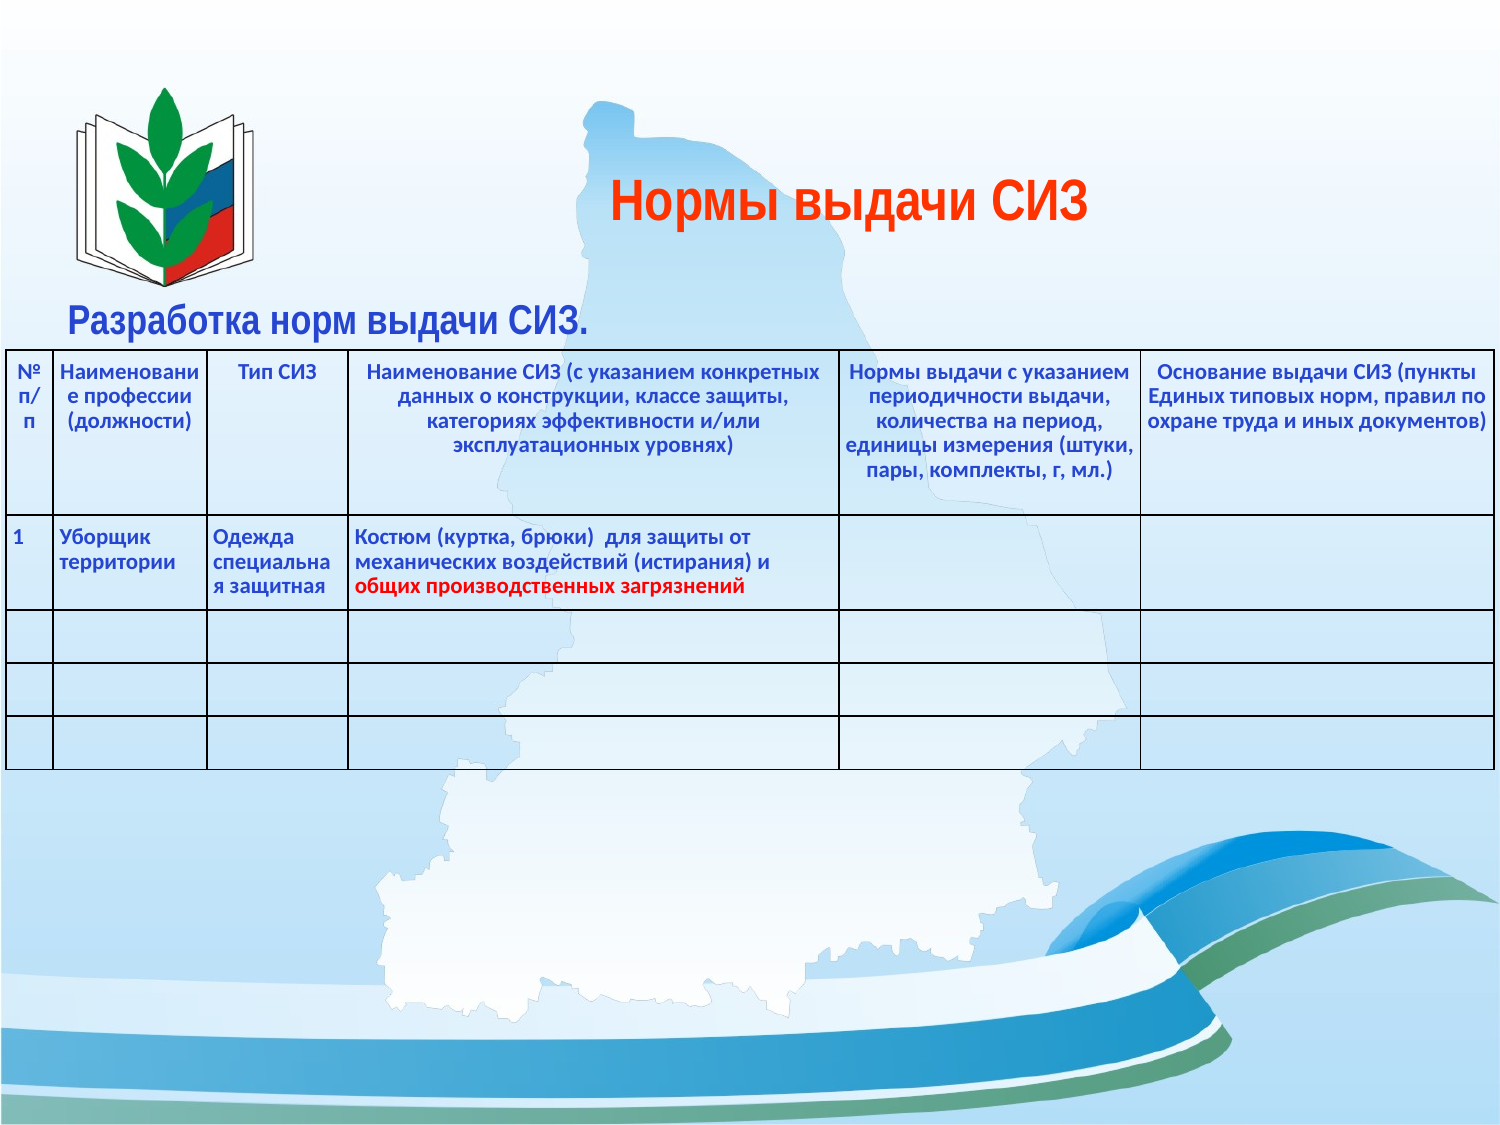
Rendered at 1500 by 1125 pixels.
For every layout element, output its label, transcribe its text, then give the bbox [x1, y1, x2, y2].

table_cell Одежда специальная защитная [208, 516, 347, 609]
table_header Тип СИЗ [208, 351, 347, 514]
table_cell [208, 664, 347, 715]
table_cell [7, 611, 52, 662]
table_cell [1141, 611, 1493, 662]
table_cell [7, 717, 52, 769]
table_cell [349, 664, 838, 715]
table_cell [1141, 717, 1493, 769]
table_cell Уборщик территории [54, 516, 206, 609]
table_cell [208, 717, 347, 769]
table_cell [840, 664, 1140, 715]
table_header Нормы выдачи с указанием периодичности выдачи, количества на период, единицы измерения (штуки, пары, комплекты, г, мл.) [840, 351, 1140, 514]
table_cell [840, 717, 1140, 769]
table_cell 1 [7, 516, 52, 609]
table_header Наименование профессии (должности) [54, 351, 206, 514]
table_cell [349, 717, 838, 769]
table_cell Костюм (куртка, брюки) для защиты от механических воздействий (истирания) и общих производственных загрязнений [349, 516, 838, 609]
table_cell [54, 664, 206, 715]
table_cell [1141, 664, 1493, 715]
table_cell [349, 611, 838, 662]
table_cell [7, 664, 52, 715]
picture [0, 0, 1500, 1125]
table_header № п/п [7, 351, 52, 514]
table_cell [1141, 516, 1493, 609]
title Нормы выдачи СИЗ [253, 103, 1447, 291]
table_cell [840, 516, 1140, 609]
table_cell [54, 717, 206, 769]
table_cell [54, 611, 206, 662]
table_cell [208, 611, 347, 662]
table_header Основание выдачи СИЗ (пункты Единых типовых норм, правил по охране труда и иных документов) [1141, 351, 1493, 514]
table_header Наименование СИЗ (с указанием конкретных данных о конструкции, классе защиты, категориях эффективности и/или эксплуатационных уровнях) [349, 351, 838, 514]
table_cell [840, 611, 1140, 662]
text_box Разработка норм выдачи СИЗ. [53, 290, 987, 349]
